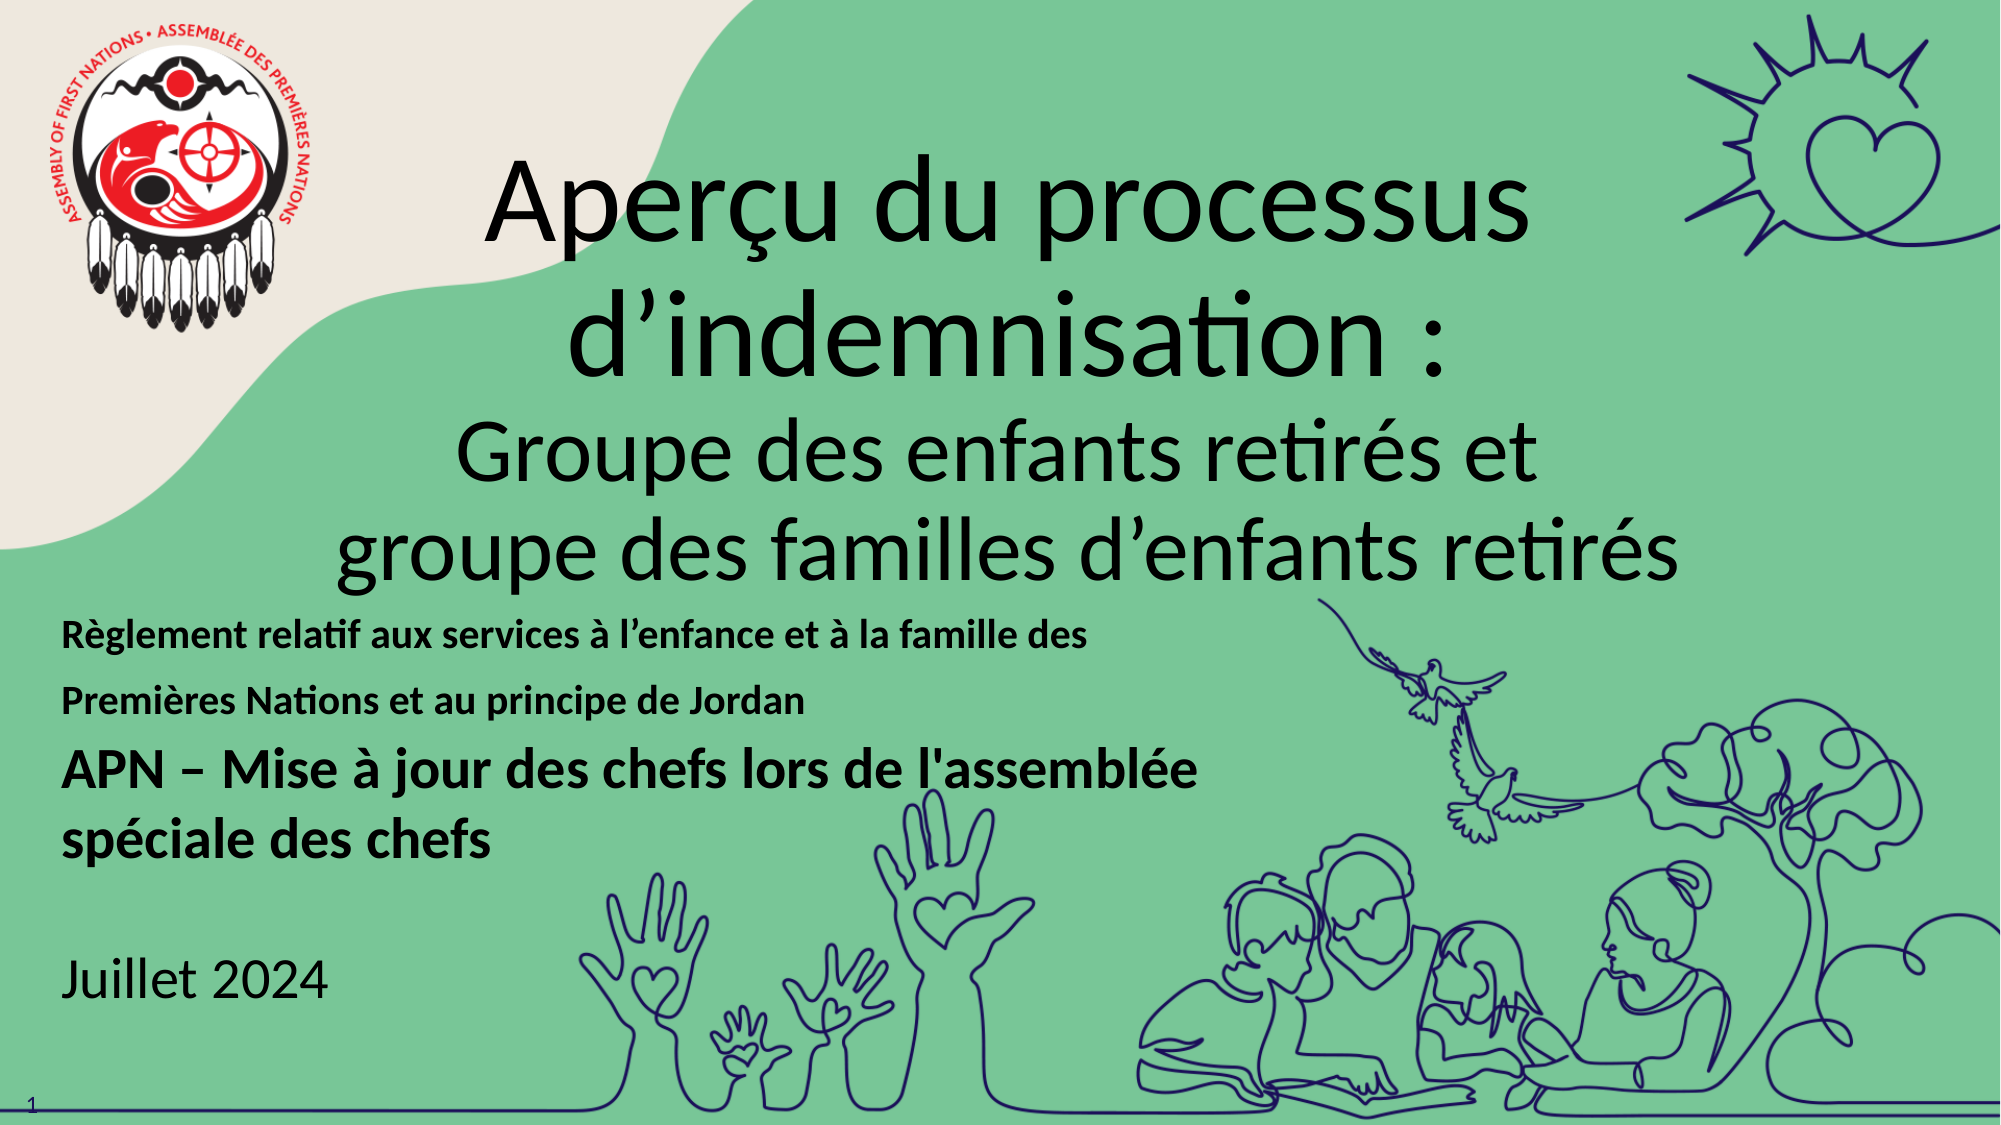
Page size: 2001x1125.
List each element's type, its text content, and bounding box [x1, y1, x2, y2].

text_box Groupe des enfants retirés et groupe des familles d’enfants retirés [46, 476, 1972, 608]
subtitle Règlement relatif aux services à l’enfance et à la famille des Premières Nations et au principe de Jordan [46, 608, 1863, 722]
title Aperçu du processus d’indemnisation : [264, 19, 1754, 412]
slide_number 1 [10, 1079, 461, 1125]
picture [0, 0, 2001, 1125]
text_box APN – Mise à jour des chefs lors de l'assemblée spéciale des chefs Juillet 2024 [46, 722, 1919, 1018]
